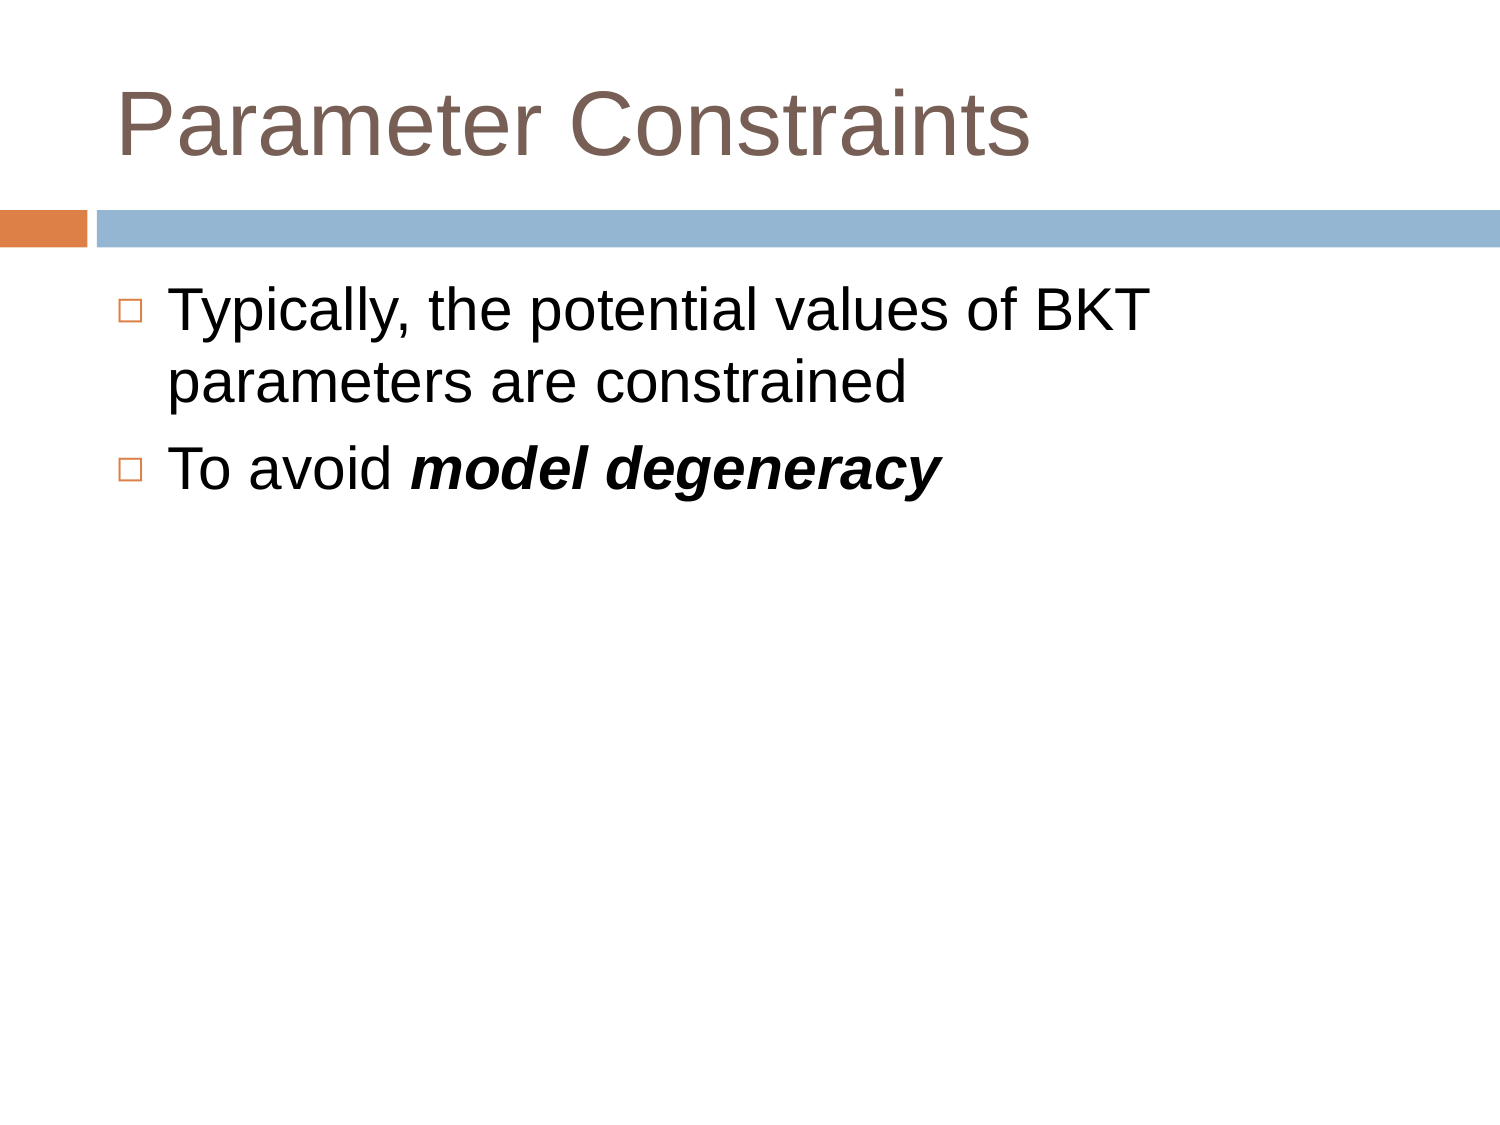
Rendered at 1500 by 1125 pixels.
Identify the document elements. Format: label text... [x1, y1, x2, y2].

list Typically, the potential values of BKT parameters are constrained To avoid model degeneracy [100, 262, 1438, 1000]
title Parameter Constraints [100, 37, 1438, 200]
